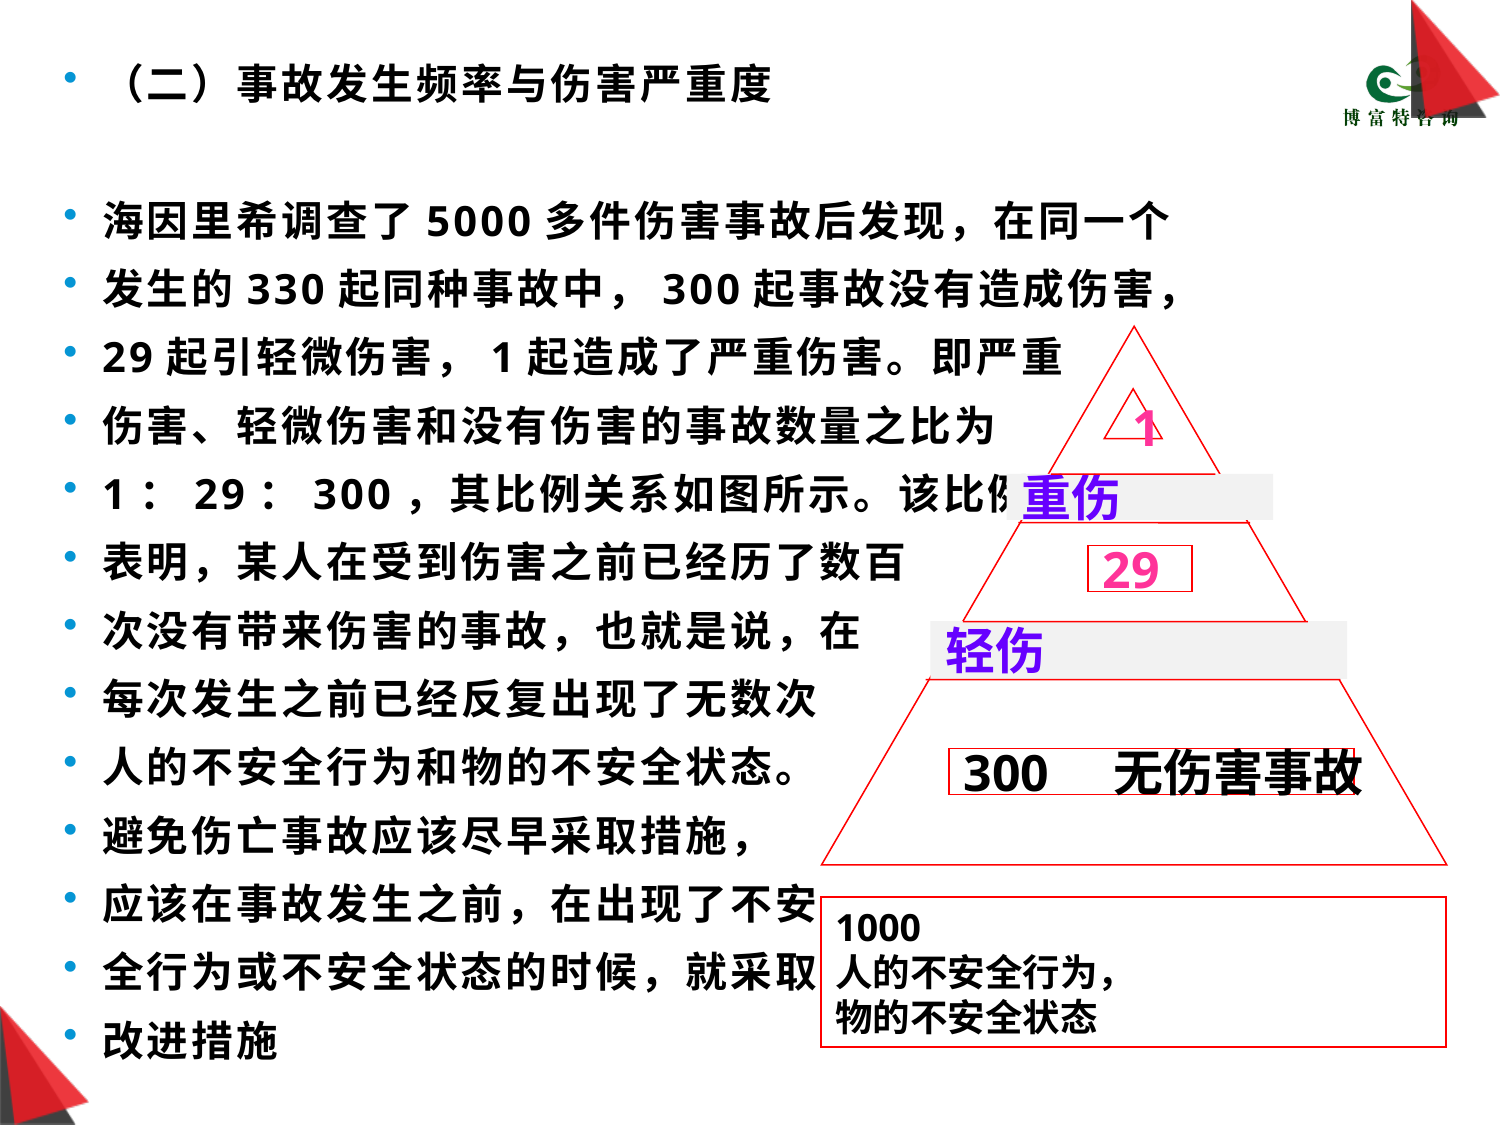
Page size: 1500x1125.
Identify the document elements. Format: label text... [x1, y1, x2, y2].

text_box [820, 326, 1447, 1047]
picture [0, 1006, 89, 1125]
picture [1411, 0, 1500, 129]
list （二）事故发生频率与伤害严重度 海因里希调查了5000多件伤害事故后发现，在同一个 发生的330起同种事故中，300起事故没有造成伤害， 29起引轻微伤害，1起造成了严重伤害。即严重 伤害、轻微伤害和没有伤害的事故数量之比为 1：29：300，其比例关系如图所示。该比例 表明，某人在受到伤害之前已经历了数百 次没有带来伤害的事故，也就是说，在 每次发生之前已经反复出现了无数次 人的不安全行为和物的不安全状态。 避免伤亡事故应该尽早采取措施， 应该在事故发生之前，在出现了不安 全行为或不安全状态的时候，就采取 改进措施 [53, 42, 1458, 1024]
